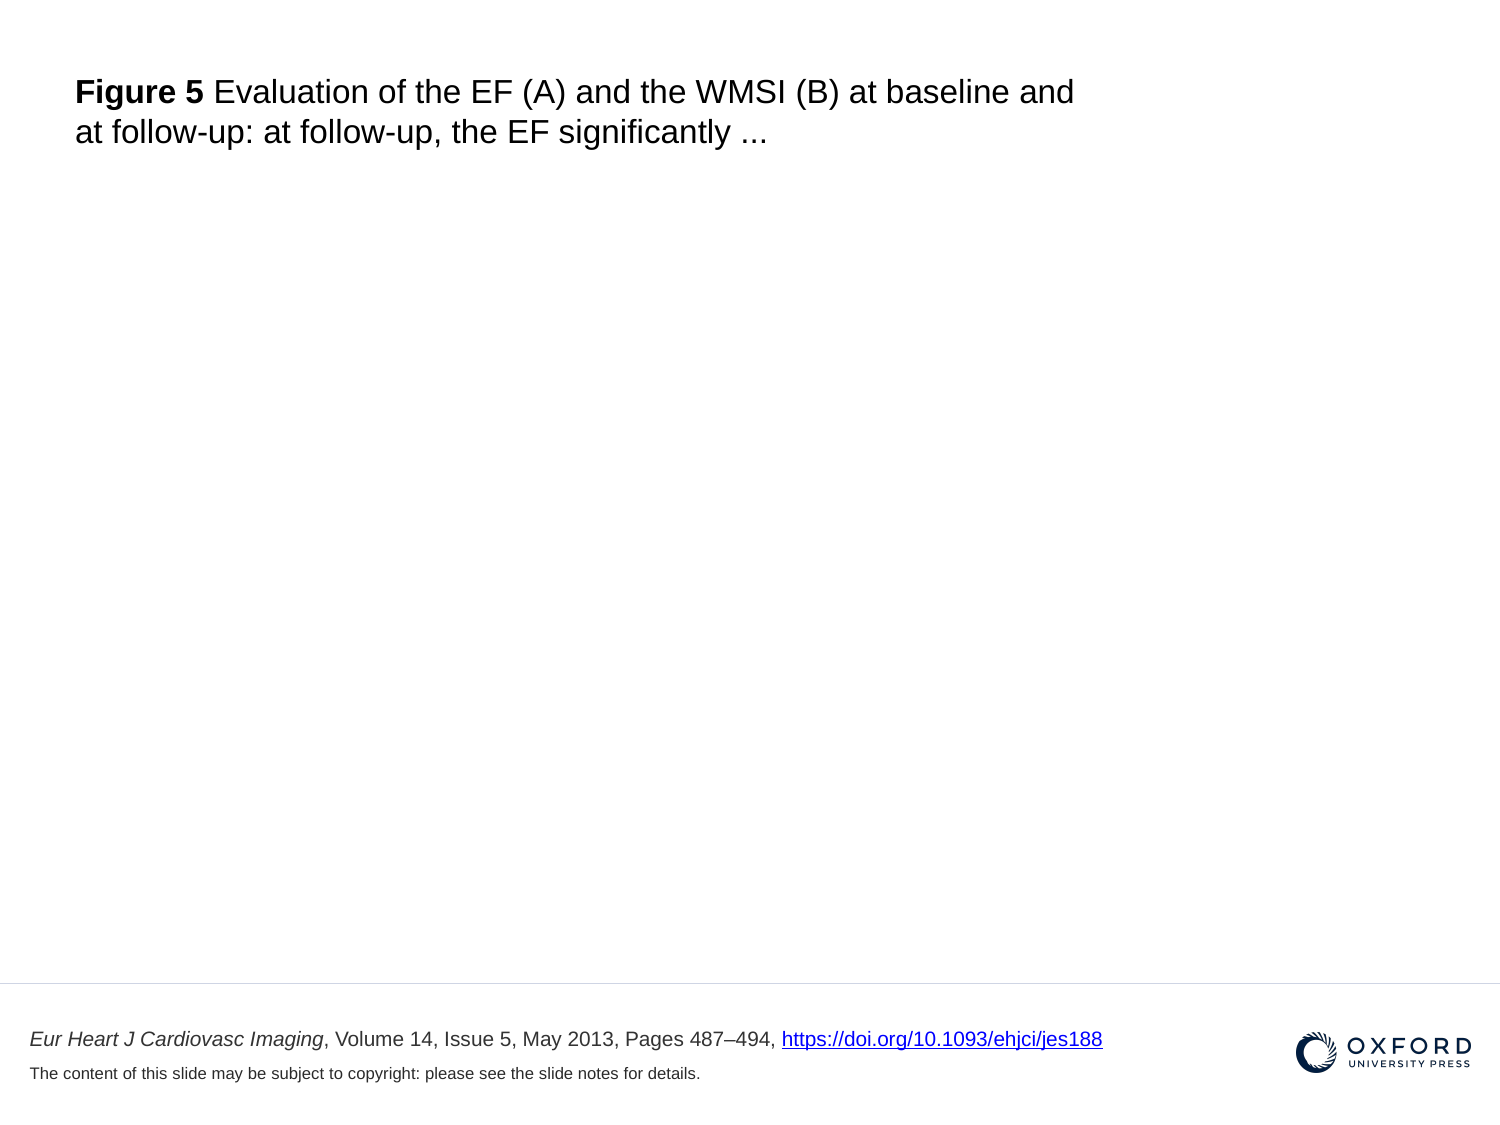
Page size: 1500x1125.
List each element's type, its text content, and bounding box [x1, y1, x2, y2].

title Figure 5 Evaluation of the EF (A) and the WMSI (B) at baseline and at follow-up: at follow-up, the EF significantly ... [75, 69, 1078, 171]
picture [1296, 1032, 1471, 1073]
footer Eur Heart J Cardiovasc Imaging, Volume 14, Issue 5, May 2013, Pages 487–494, https://doi.org/10.1093/ehjci/jes188 The content of this slide may be subject to copyright: please see the slide notes for details. [0, 983, 1260, 1125]
